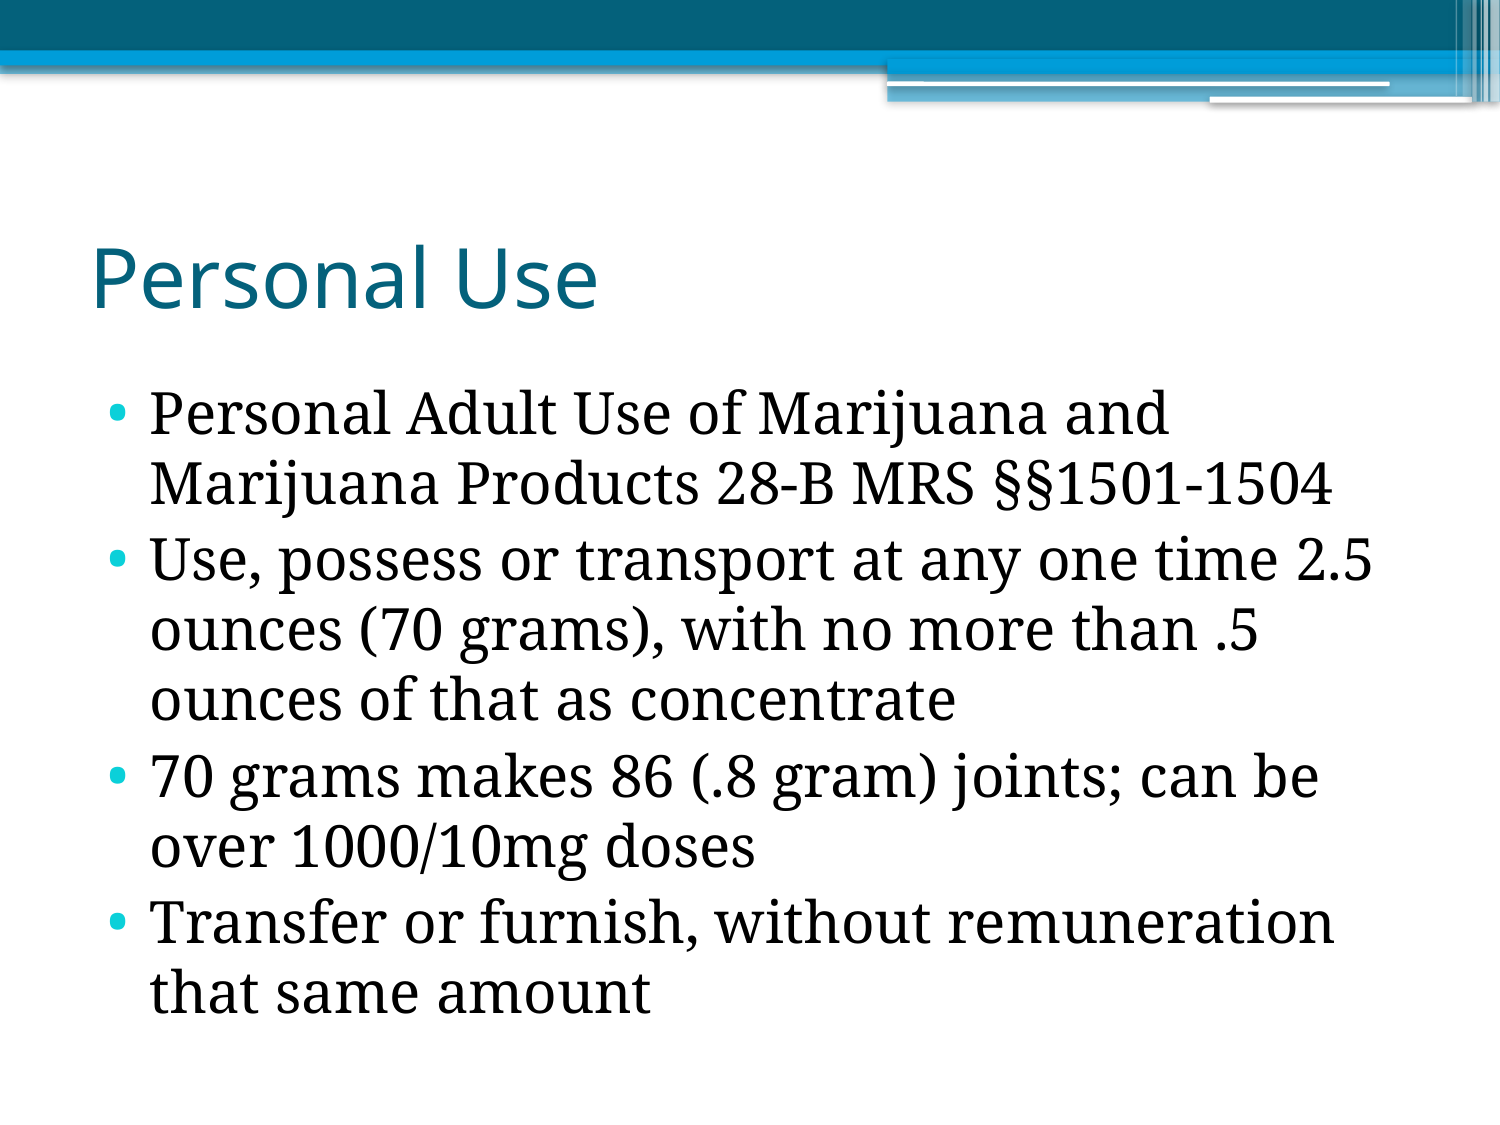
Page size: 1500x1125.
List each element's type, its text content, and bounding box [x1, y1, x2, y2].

list Personal Adult Use of Marijuana and Marijuana Products 28-B MRS §§1501-1504 Use, possess or transport at any one time 2.5 ounces (70 grams), with no more than .5 ounces of that as concentrate 70 grams makes 86 (.8 gram) joints; can be over 1000/10mg doses Transfer or furnish, without remuneration that same amount [75, 368, 1425, 1079]
title Personal Use [75, 187, 1425, 363]
